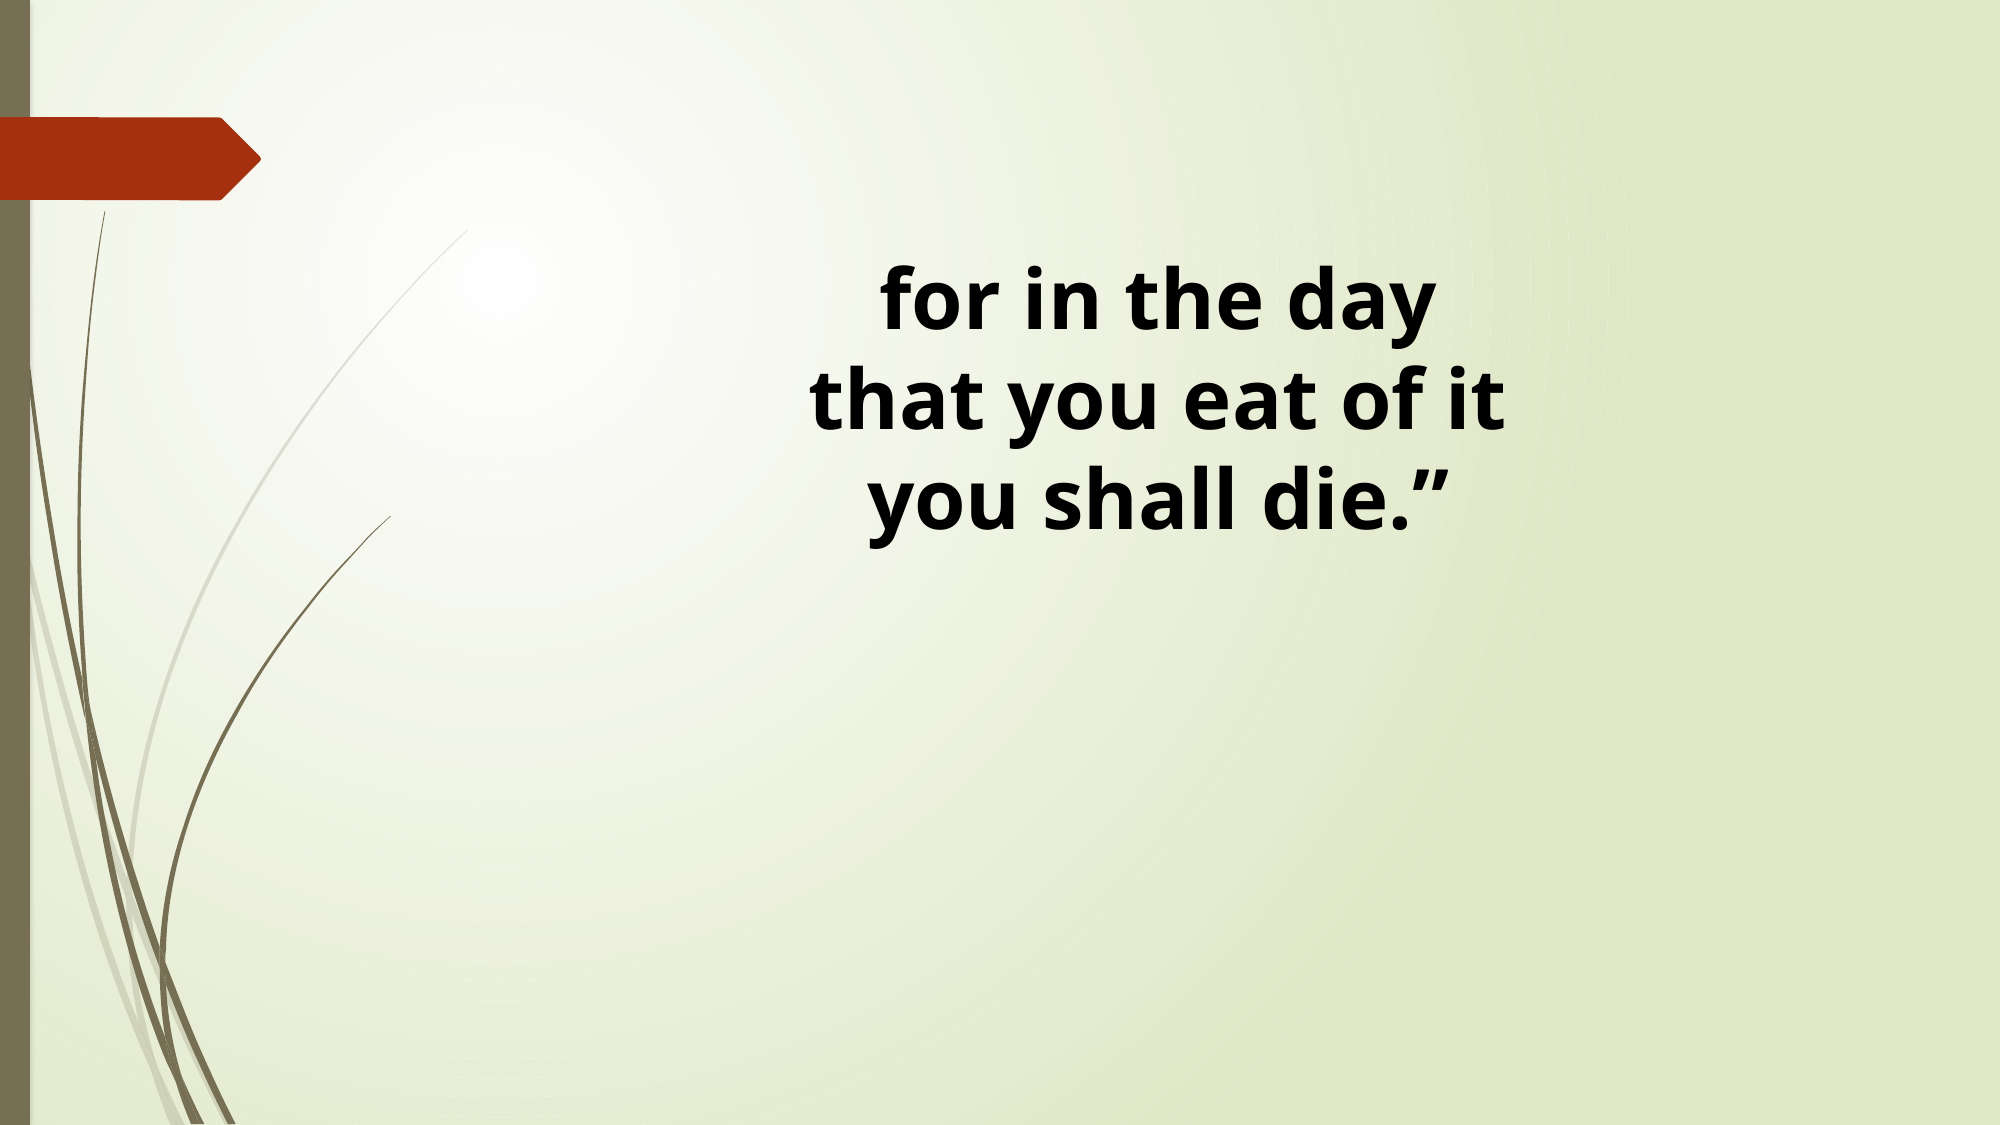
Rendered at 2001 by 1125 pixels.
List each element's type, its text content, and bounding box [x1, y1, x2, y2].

text_box for in the day that you eat of it you shall die.” [411, 238, 1927, 554]
